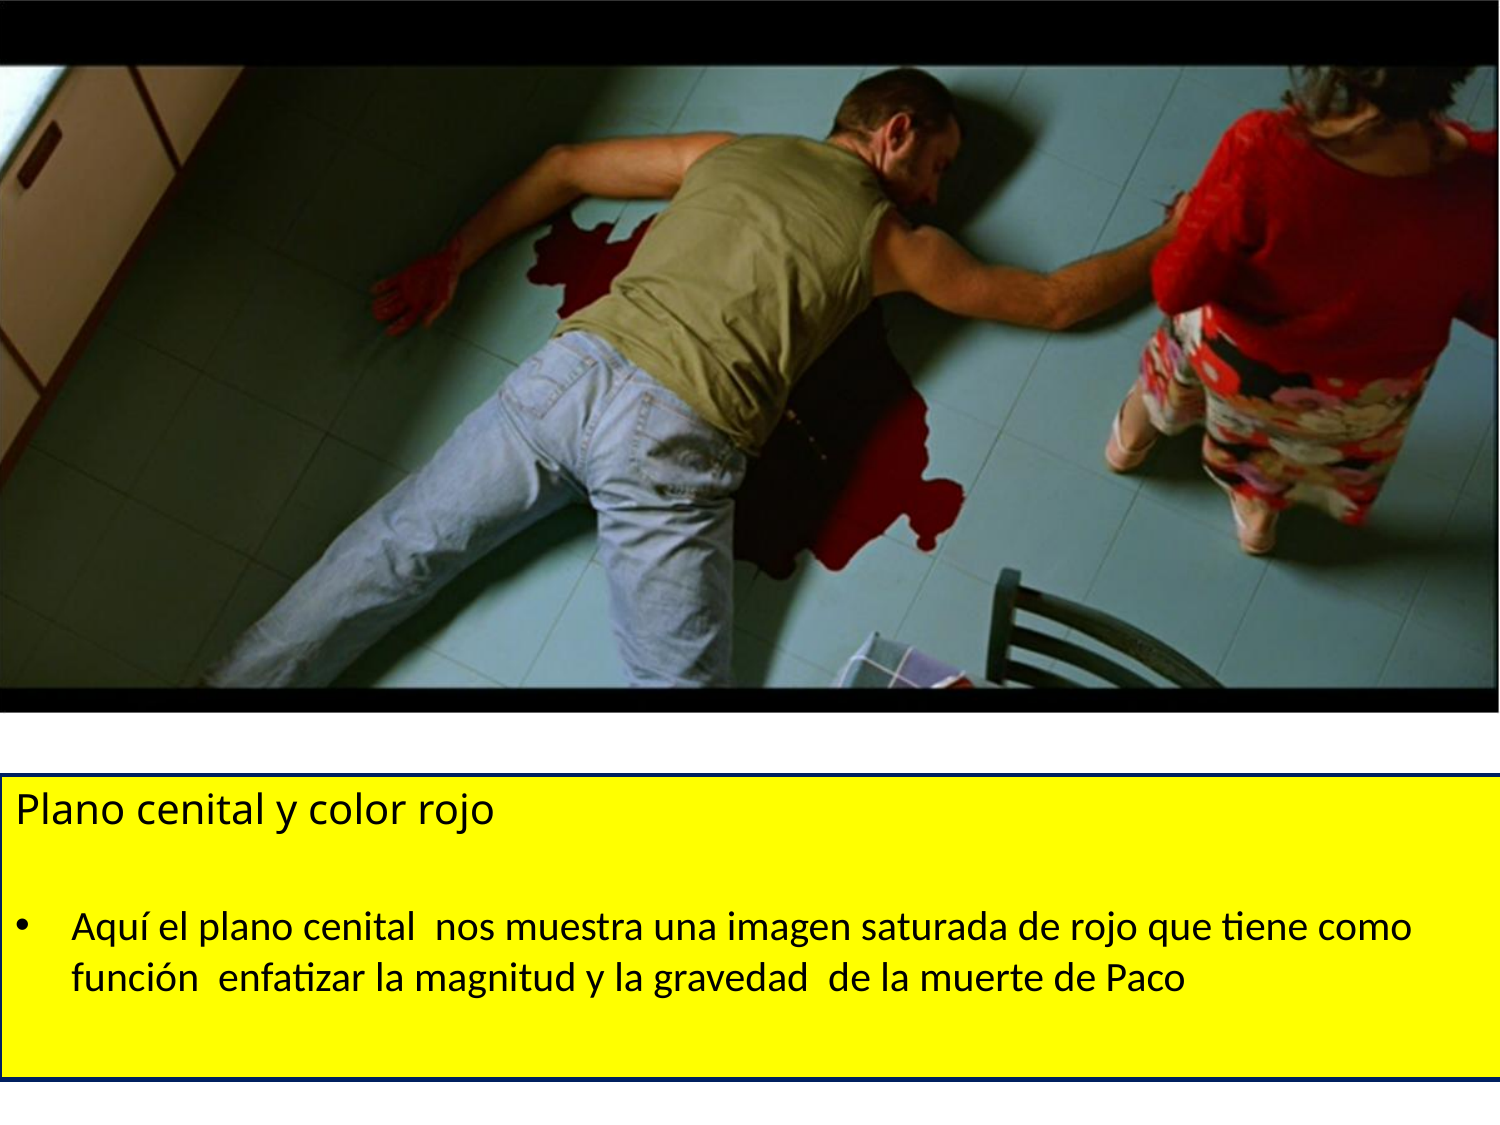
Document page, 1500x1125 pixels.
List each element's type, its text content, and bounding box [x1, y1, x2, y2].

text_box Plano cenital y color rojo Aquí el plano cenital nos muestra una imagen saturada de rojo que tiene como función enfatizar la magnitud y la gravedad de la muerte de Paco [0, 775, 1500, 1080]
picture [0, 0, 1500, 715]
